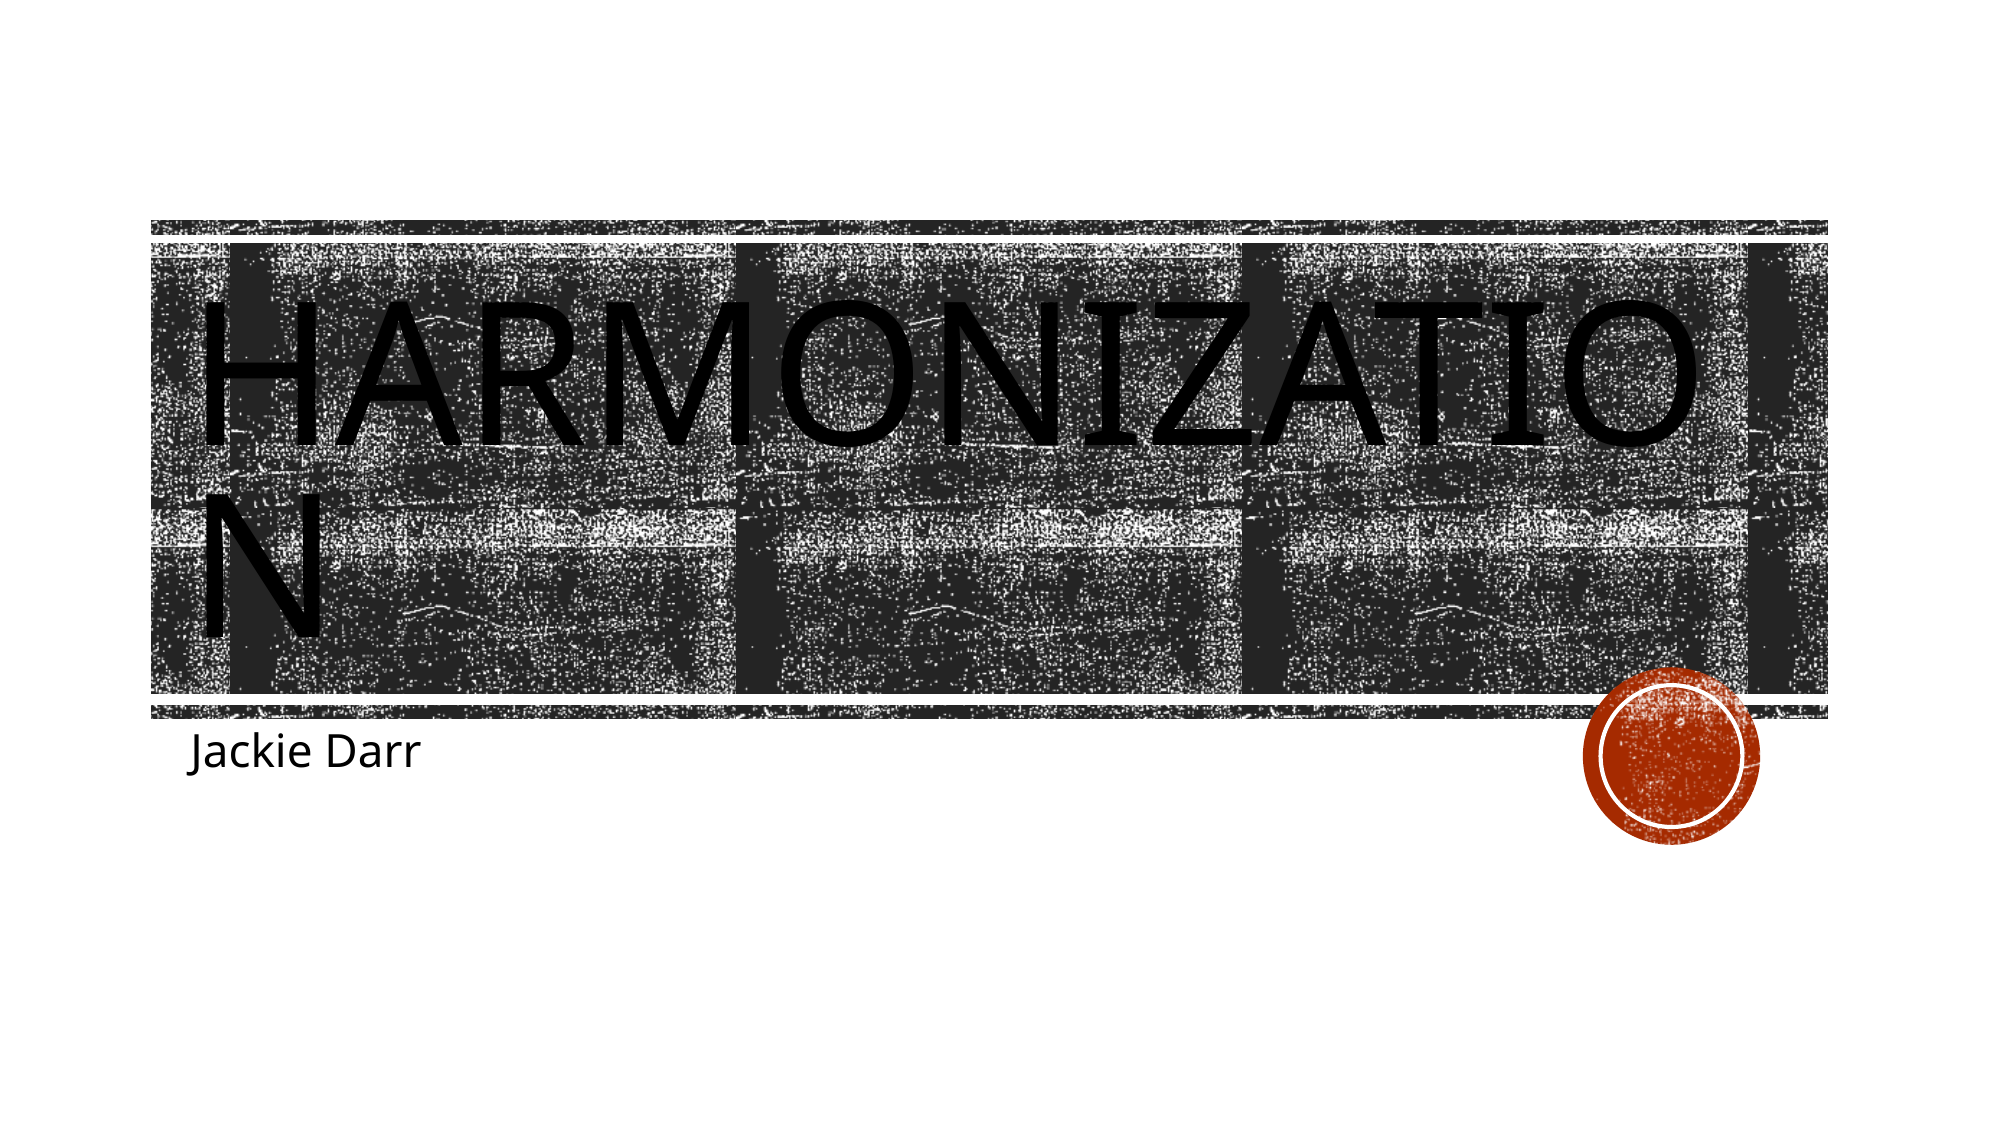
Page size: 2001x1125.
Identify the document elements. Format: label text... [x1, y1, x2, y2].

subtitle Jackie Darr [175, 720, 1470, 896]
title Harmonization [172, 234, 1808, 733]
